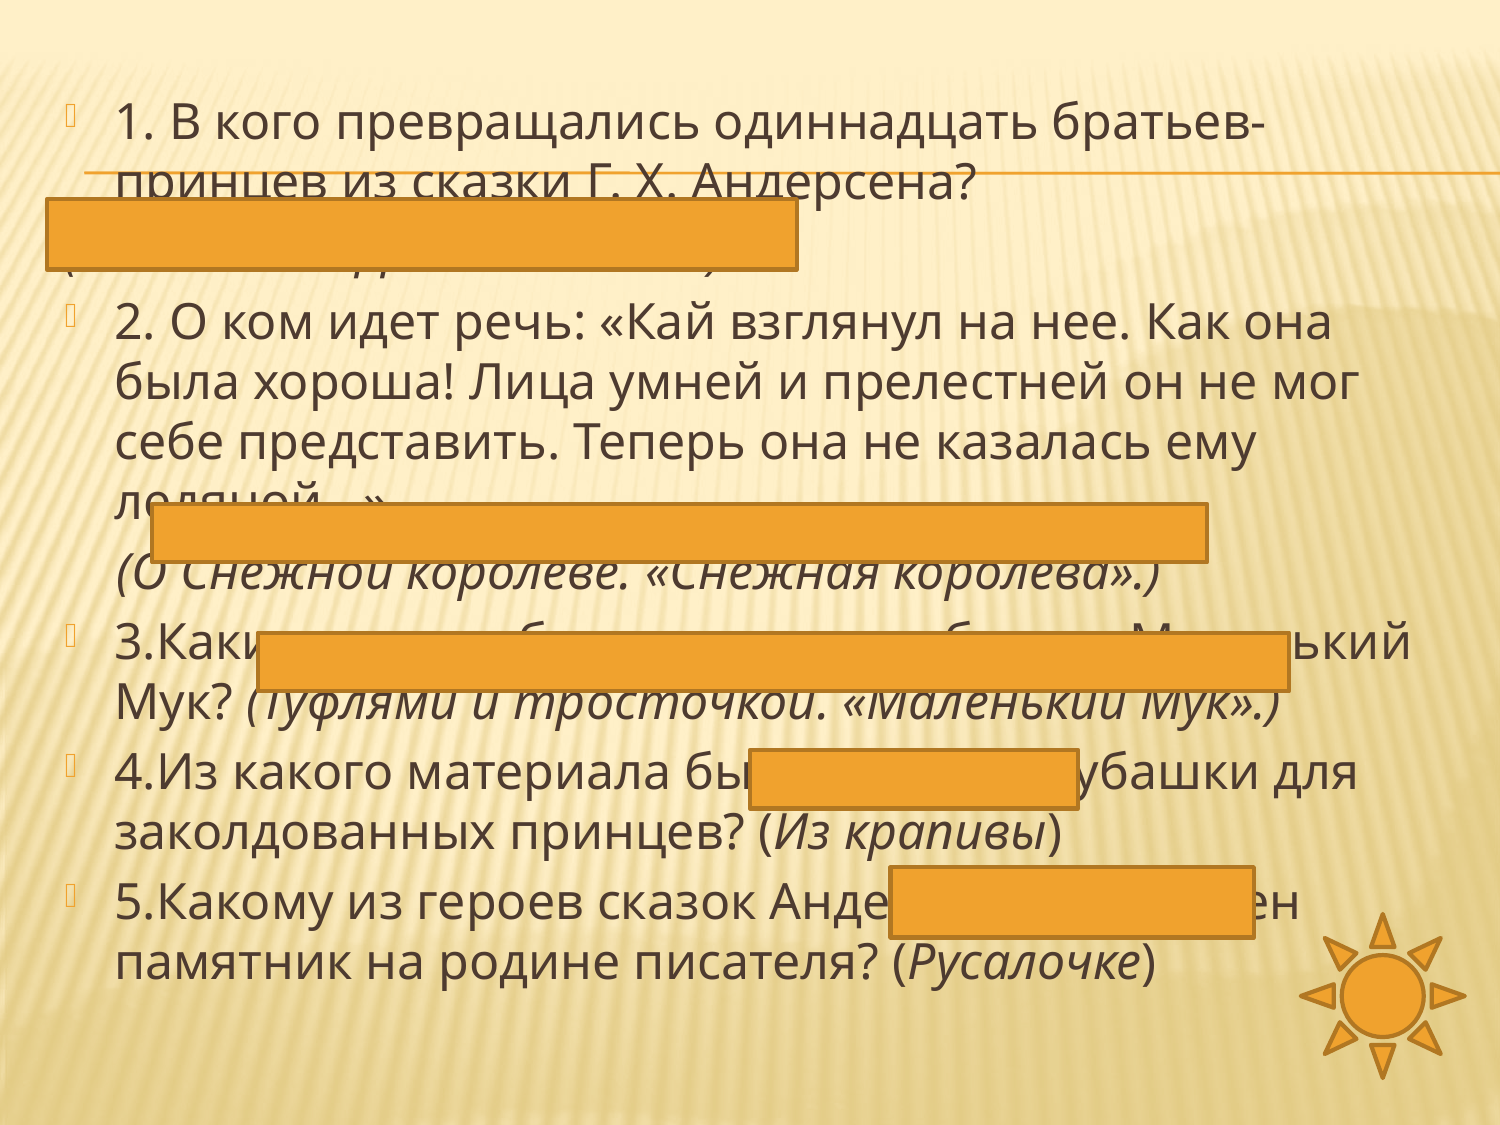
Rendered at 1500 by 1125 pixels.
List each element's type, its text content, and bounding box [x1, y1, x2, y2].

list 1. В кого превращались одиннадцать братьев-принцев из сказки Г. X. Андерсена? (В лебедей. «Дикие лебеди».) 2. О ком идет речь: «Кай взглянул на нее. Как она была хороша! Лица умней и прелестней он не мог себе представить. Теперь она не казалась ему ледяной...» (О Снежной королеве. «Снежная королева».) 3.Какими волшебными вещами обладал Маленький Мук? (Туфлями и тросточкой. «Маленький Мук».) 4.Из какого материала были сотканы рубашки для заколдованных принцев? (Из крапивы) 5.Какому из героев сказок Андерсена поставлен памятник на родине писателя? (Русалочке) [50, 82, 1475, 998]
text_box [748, 748, 1080, 811]
text_box [888, 865, 1256, 940]
text_box [150, 502, 1209, 564]
text_box [1406, 936, 1443, 972]
text_box [1298, 982, 1336, 1010]
text_box [1322, 1020, 1359, 1056]
text_box [1368, 1042, 1397, 1081]
text_box [1368, 911, 1397, 950]
text_box [1429, 982, 1467, 1010]
text_box [45, 197, 799, 272]
text_box [1406, 1020, 1443, 1056]
text_box [1322, 936, 1359, 972]
text_box [256, 631, 1291, 693]
text_box [1339, 952, 1426, 1040]
